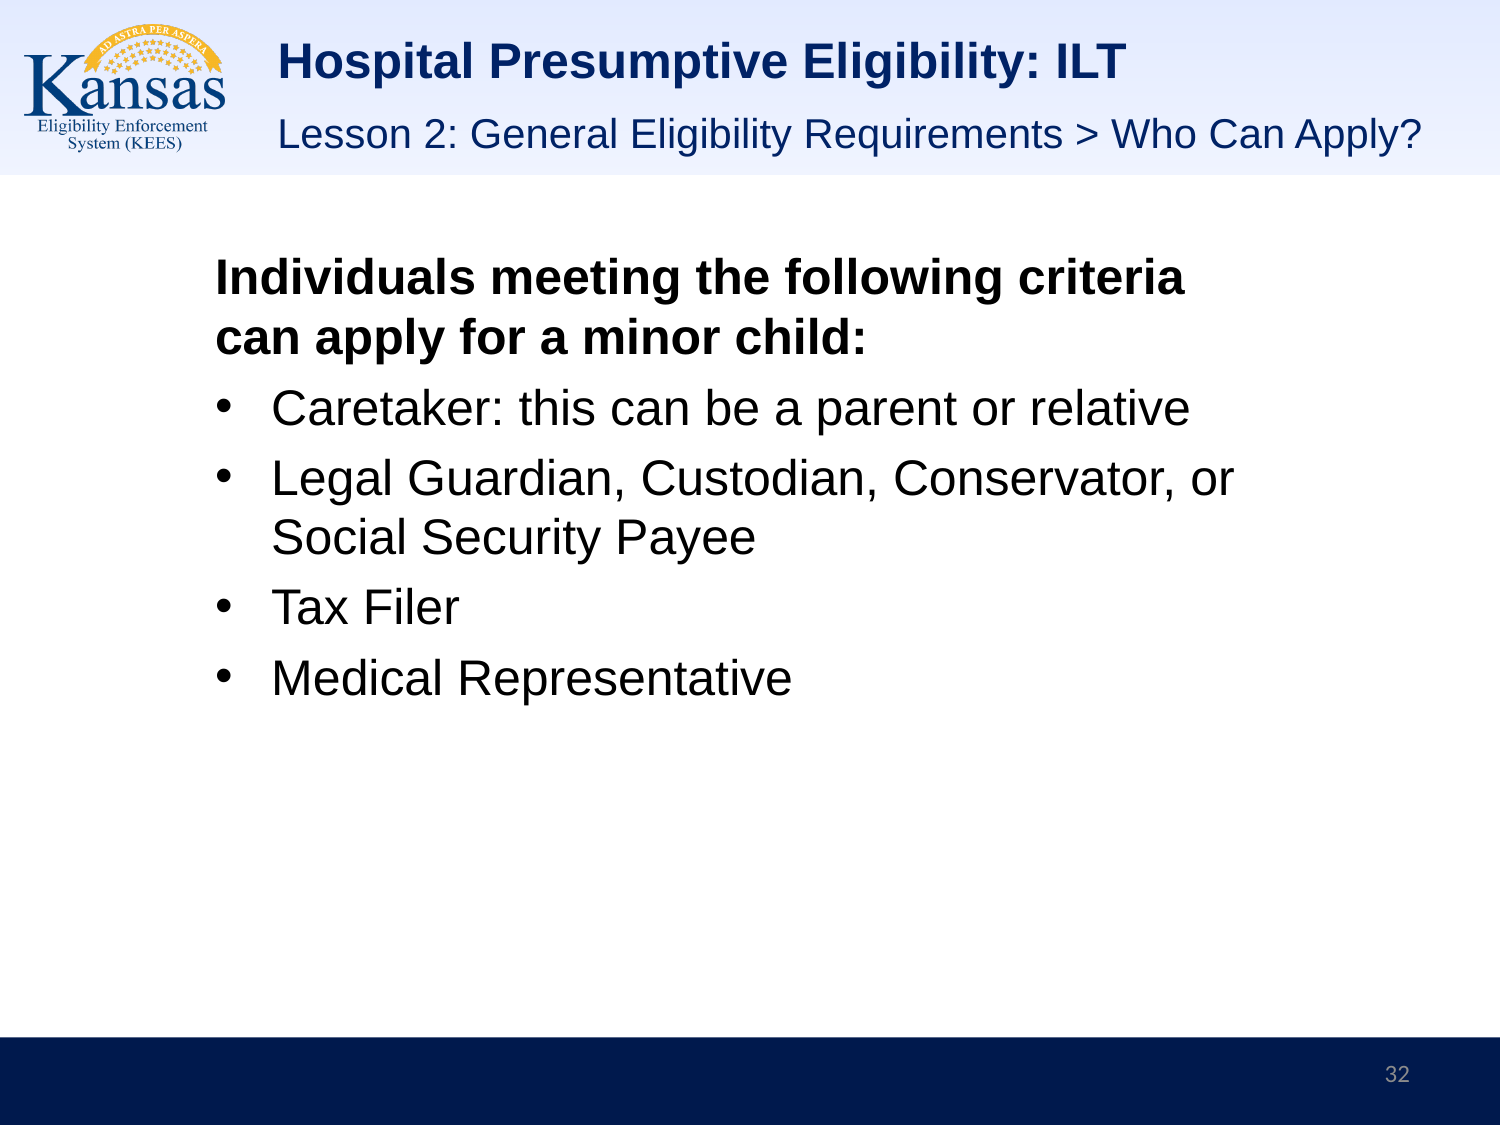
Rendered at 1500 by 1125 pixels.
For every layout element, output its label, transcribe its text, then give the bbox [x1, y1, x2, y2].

title Hospital Presumptive Eligibility: ILT [262, 11, 1425, 99]
slide_number 32 [1074, 1042, 1425, 1103]
picture [24, 24, 225, 154]
text_box Lesson 2: General Eligibility Requirements > Who Can Apply? [262, 99, 1500, 175]
list Individuals meeting the following criteria can apply for a minor child: Caretaker: this can be a parent or relative Legal Guardian, Custodian, Conservator, or Social Security Payee Tax Filer Medical Representative [200, 237, 1263, 1013]
